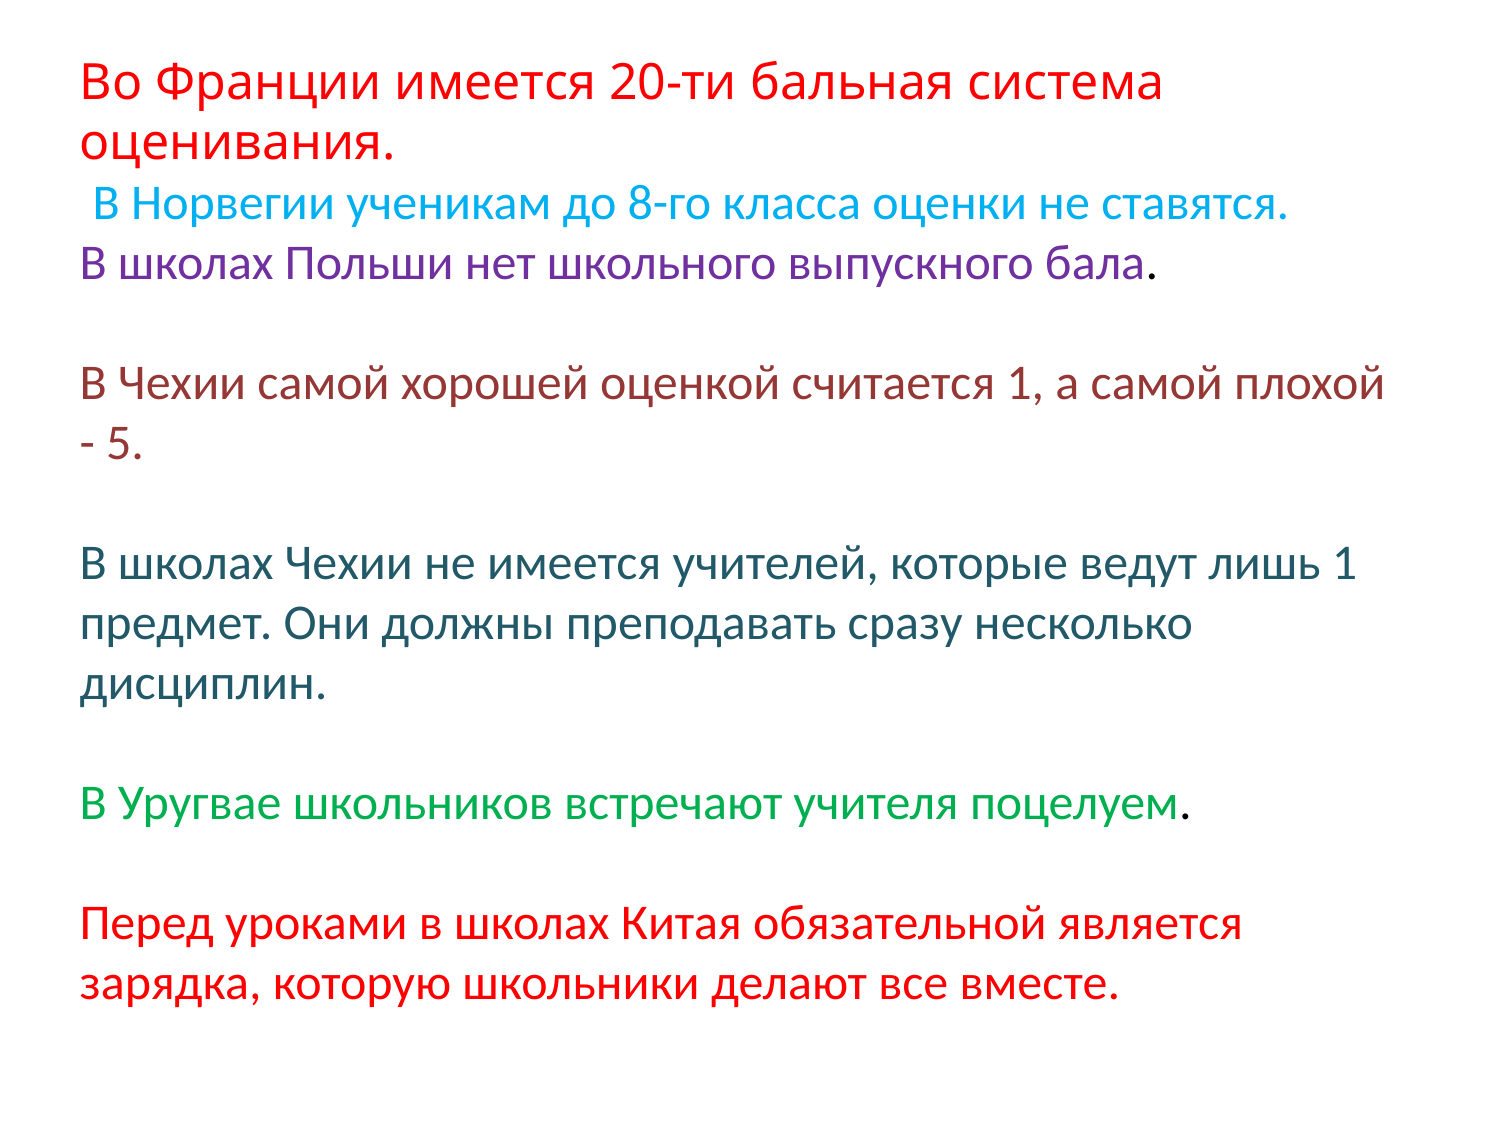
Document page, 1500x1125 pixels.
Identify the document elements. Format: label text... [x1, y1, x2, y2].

text_box Во Франции имеется 20-ти бальная система оценивания. В Норвегии ученикам до 8-го класса оценки не ставятся. В школах Польши нет школьного выпускного бала. В Чехии самой хорошей оценкой считается 1, а самой плохой - 5. В школах Чехии не имеется учителей, которые ведут лишь 1 предмет. Они должны преподавать сразу несколько дисциплин. В Уругвае школьников встречают учителя поцелуем. Перед уроками в школах Китая обязательной является зарядка, которую школьники делают все вместе. [64, 42, 1412, 1018]
